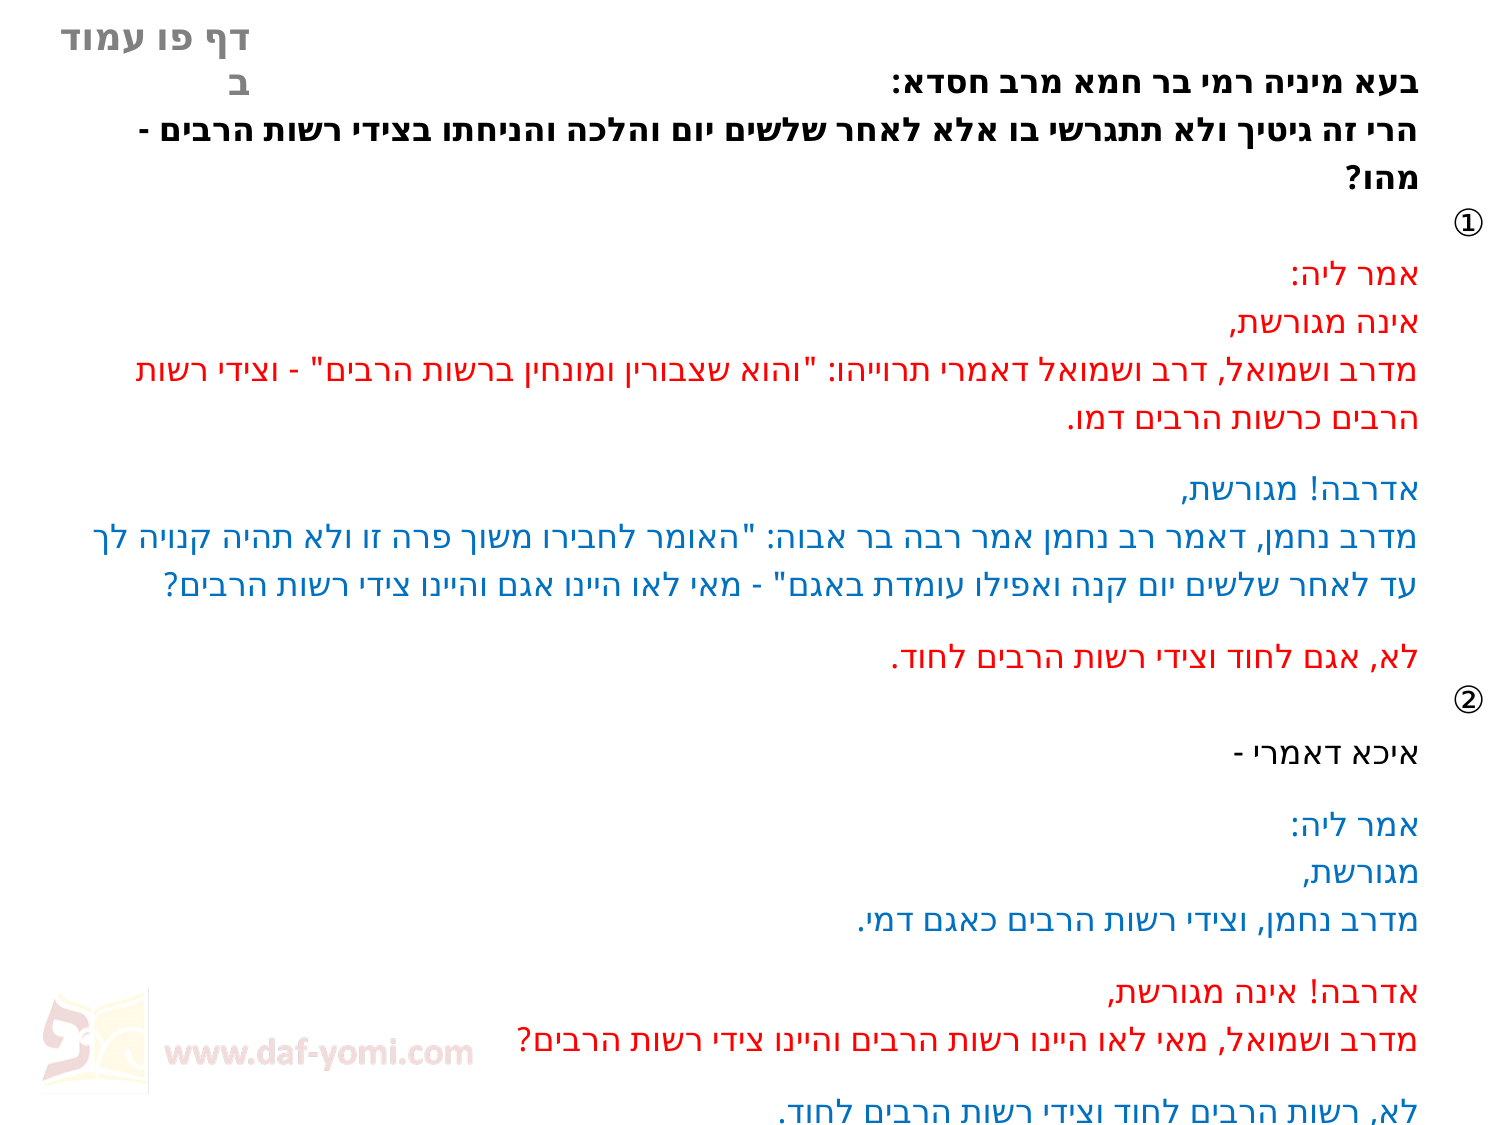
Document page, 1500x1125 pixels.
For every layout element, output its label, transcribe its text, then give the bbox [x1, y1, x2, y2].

text_box ② [1435, 668, 1500, 729]
text_box ① [1435, 191, 1500, 252]
text_box דף פו עמוד ב [17, 5, 266, 111]
text_box בעא מיניה רמי בר חמא מרב חסדא: הרי זה גיטיך ולא תתגרשי בו אלא לאחר שלשים יום והלכה והניחתו בצידי רשות הרבים - מהו? אמר ליה: אינה מגורשת, מדרב ושמואל, דרב ושמואל דאמרי תרוייהו: "והוא שצבורין ומונחין ברשות הרבים" - וצידי רשות הרבים כרשות הרבים דמו. אדרבה! מגורשת, מדרב נחמן, דאמר רב נחמן אמר רבה בר אבוה: "האומר לחבירו משוך פרה זו ולא תהיה קנויה לך עד לאחר שלשים יום קנה ואפילו עומדת באגם" - מאי לאו היינו אגם והיינו צידי רשות הרבים? לא, אגם לחוד וצידי רשות הרבים לחוד. איכא דאמרי - אמר ליה: מגורשת, מדרב נחמן, וצידי רשות הרבים כאגם דמי. אדרבה! אינה מגורשת, מדרב ושמואל, מאי לאו היינו רשות הרבים והיינו צידי רשות הרבים? לא, רשות הרבים לחוד וצידי רשות הרבים לחוד. [41, 45, 1436, 1125]
picture [40, 987, 553, 1098]
